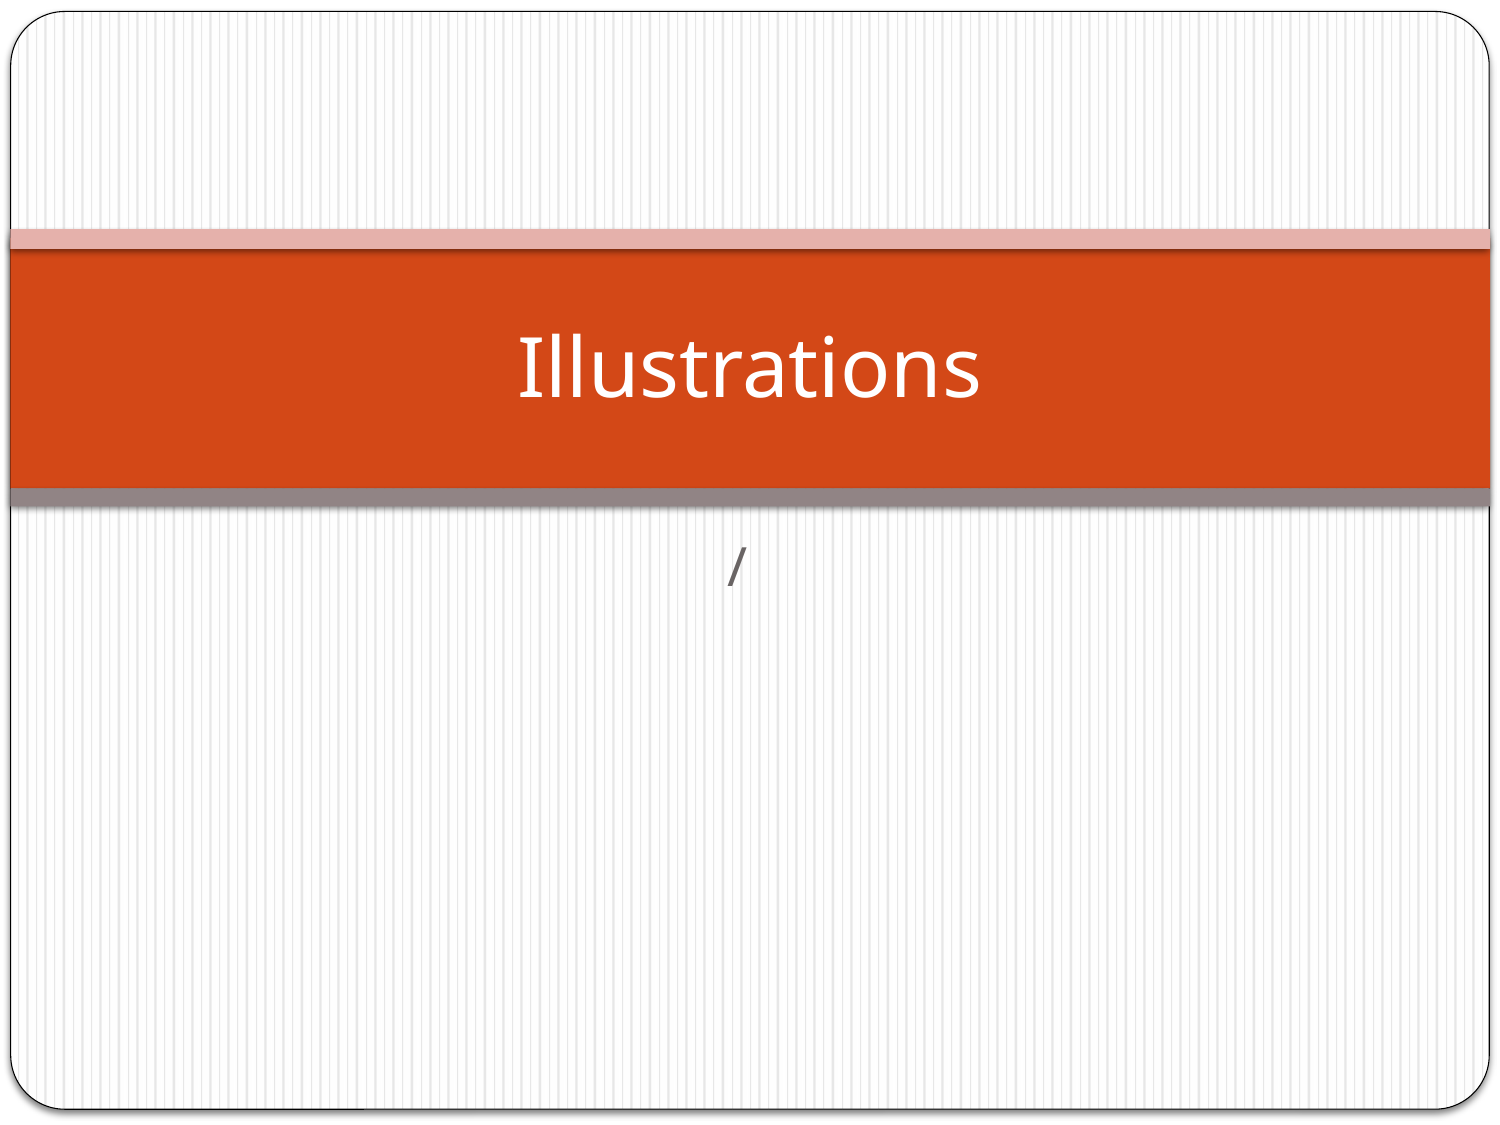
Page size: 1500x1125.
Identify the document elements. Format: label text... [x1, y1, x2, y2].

title Illustrations [75, 247, 1425, 489]
subtitle / [212, 525, 1263, 788]
